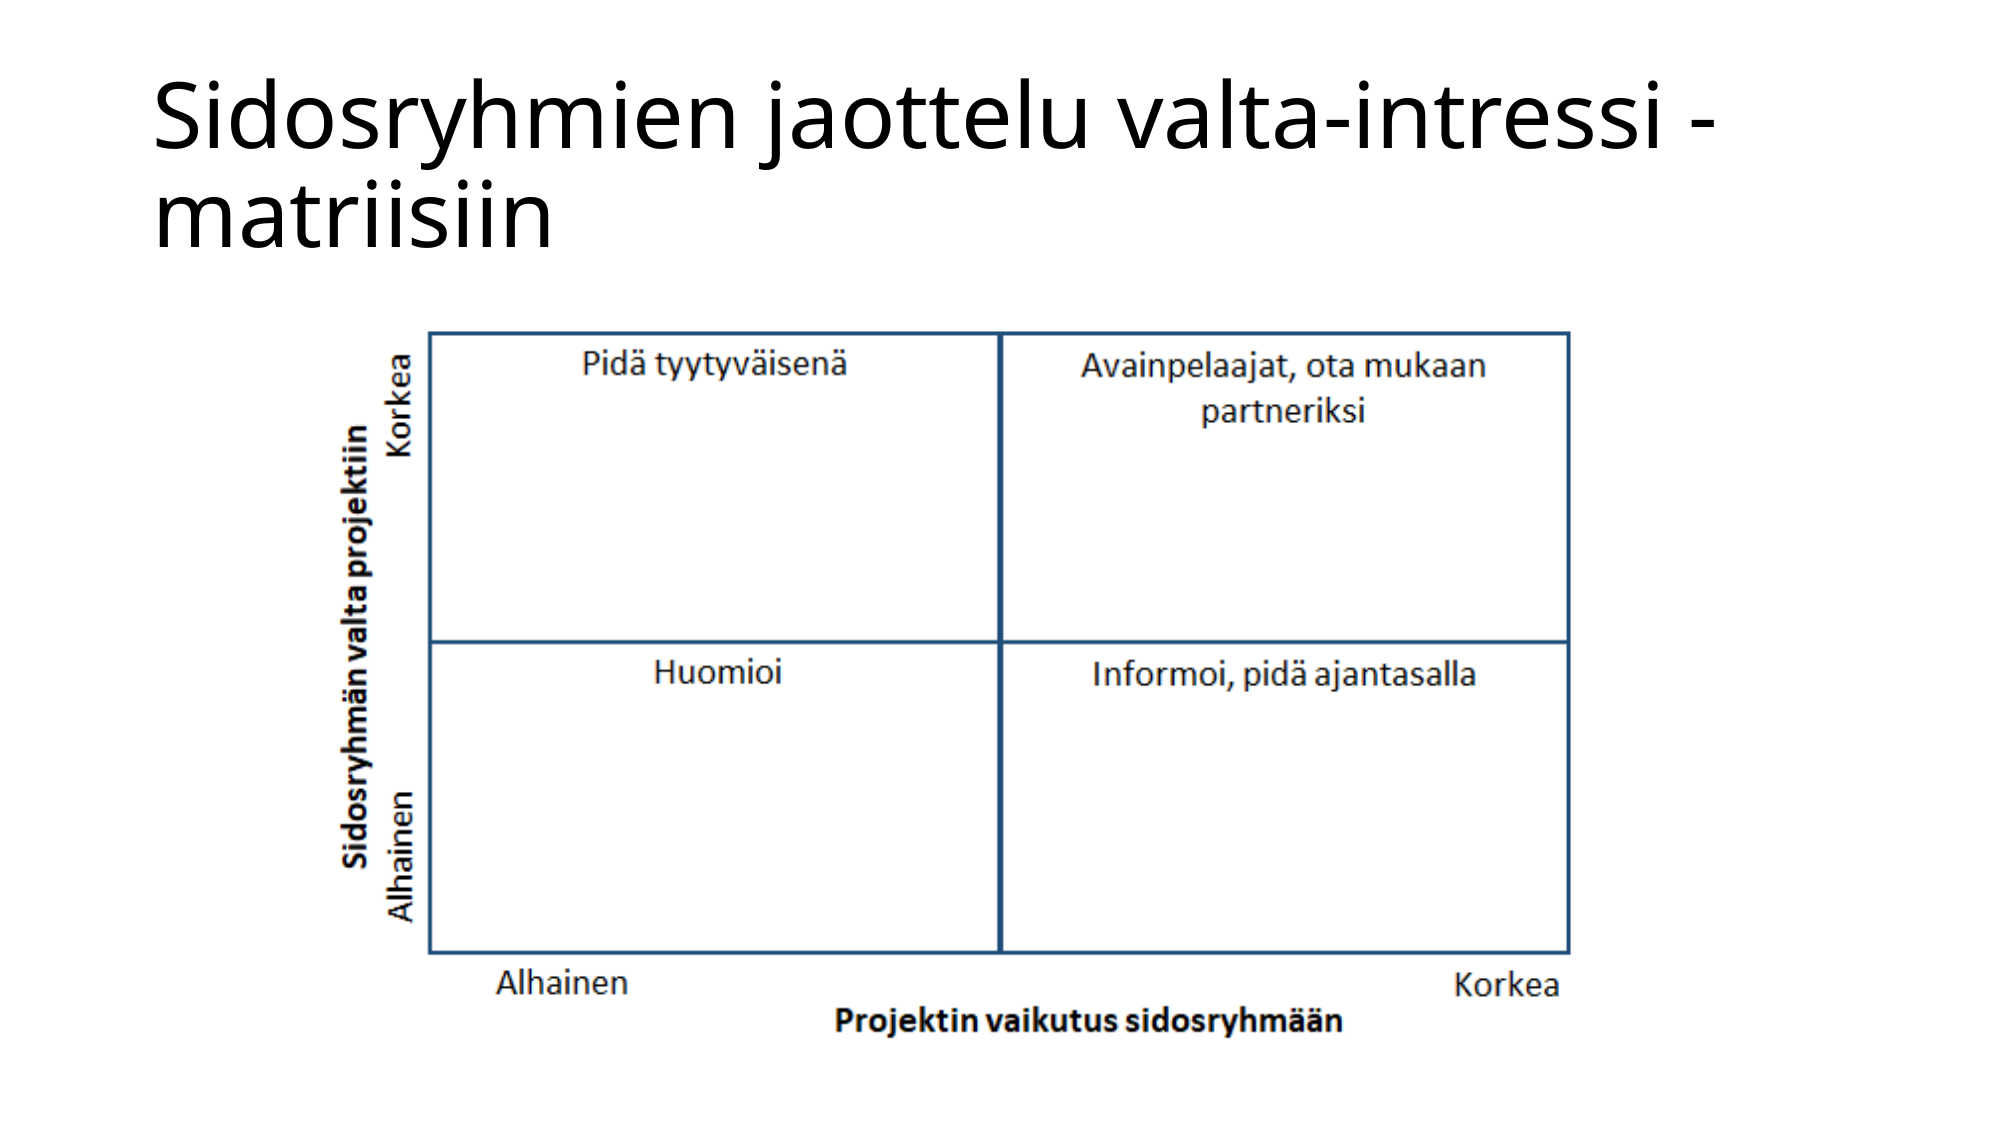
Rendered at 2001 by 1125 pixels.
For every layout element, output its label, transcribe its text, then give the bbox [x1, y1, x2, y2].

title Sidosryhmien jaottelu valta-intressi -matriisiin [137, 59, 1863, 278]
picture [319, 326, 1585, 1066]
